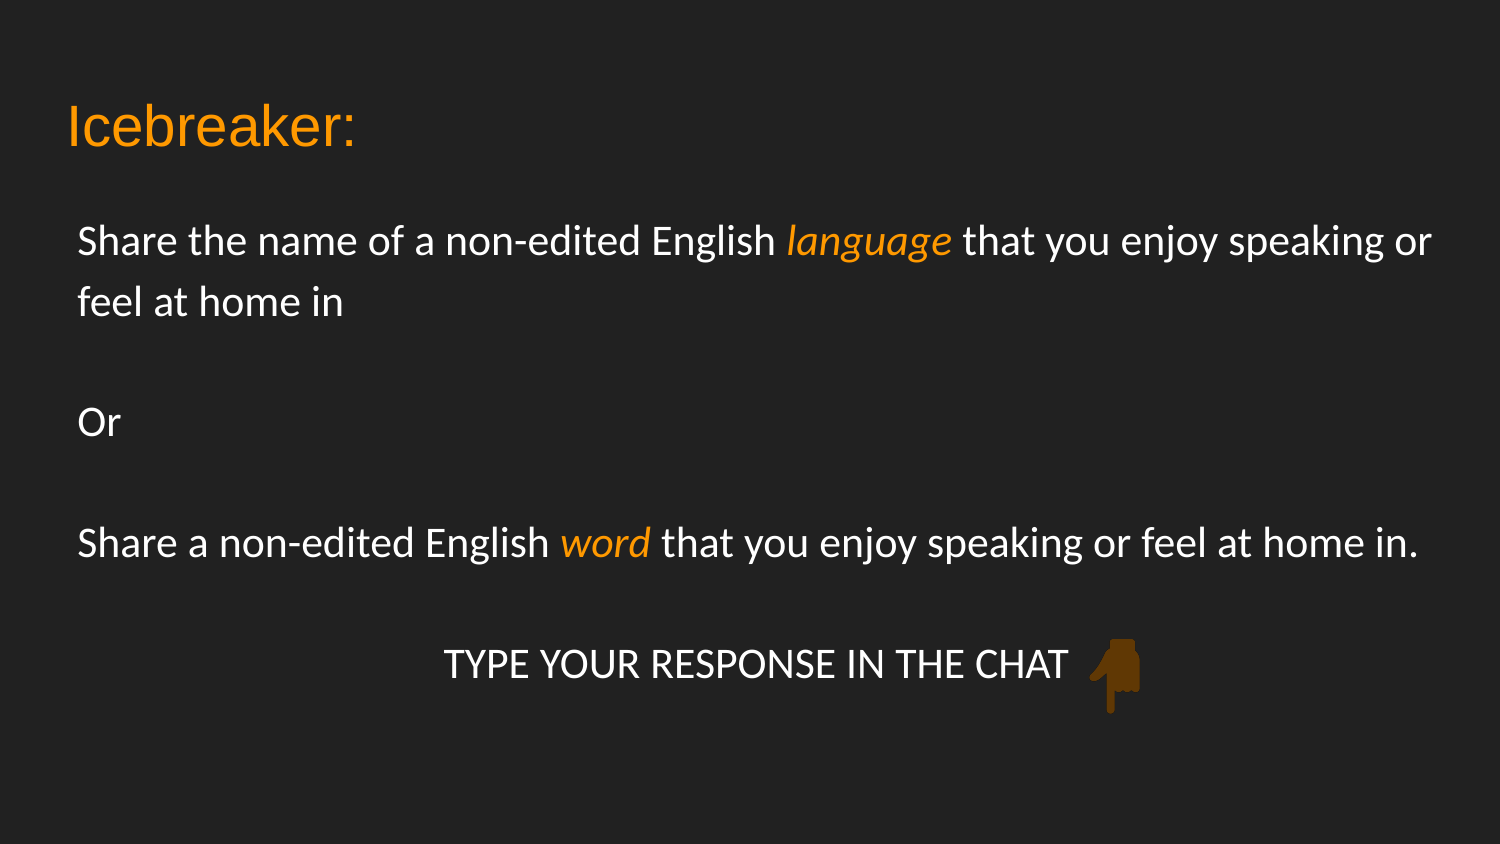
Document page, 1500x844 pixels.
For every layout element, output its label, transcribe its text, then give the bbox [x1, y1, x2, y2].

list Share the name of a non-edited English language that you enjoy speaking or feel at home in Or Share a non-edited English word that you enjoy speaking or feel at home in. TYPE YOUR RESPONSE IN THE CHAT [62, 189, 1461, 750]
title Icebreaker: [51, 72, 1449, 167]
picture [1077, 639, 1152, 714]
